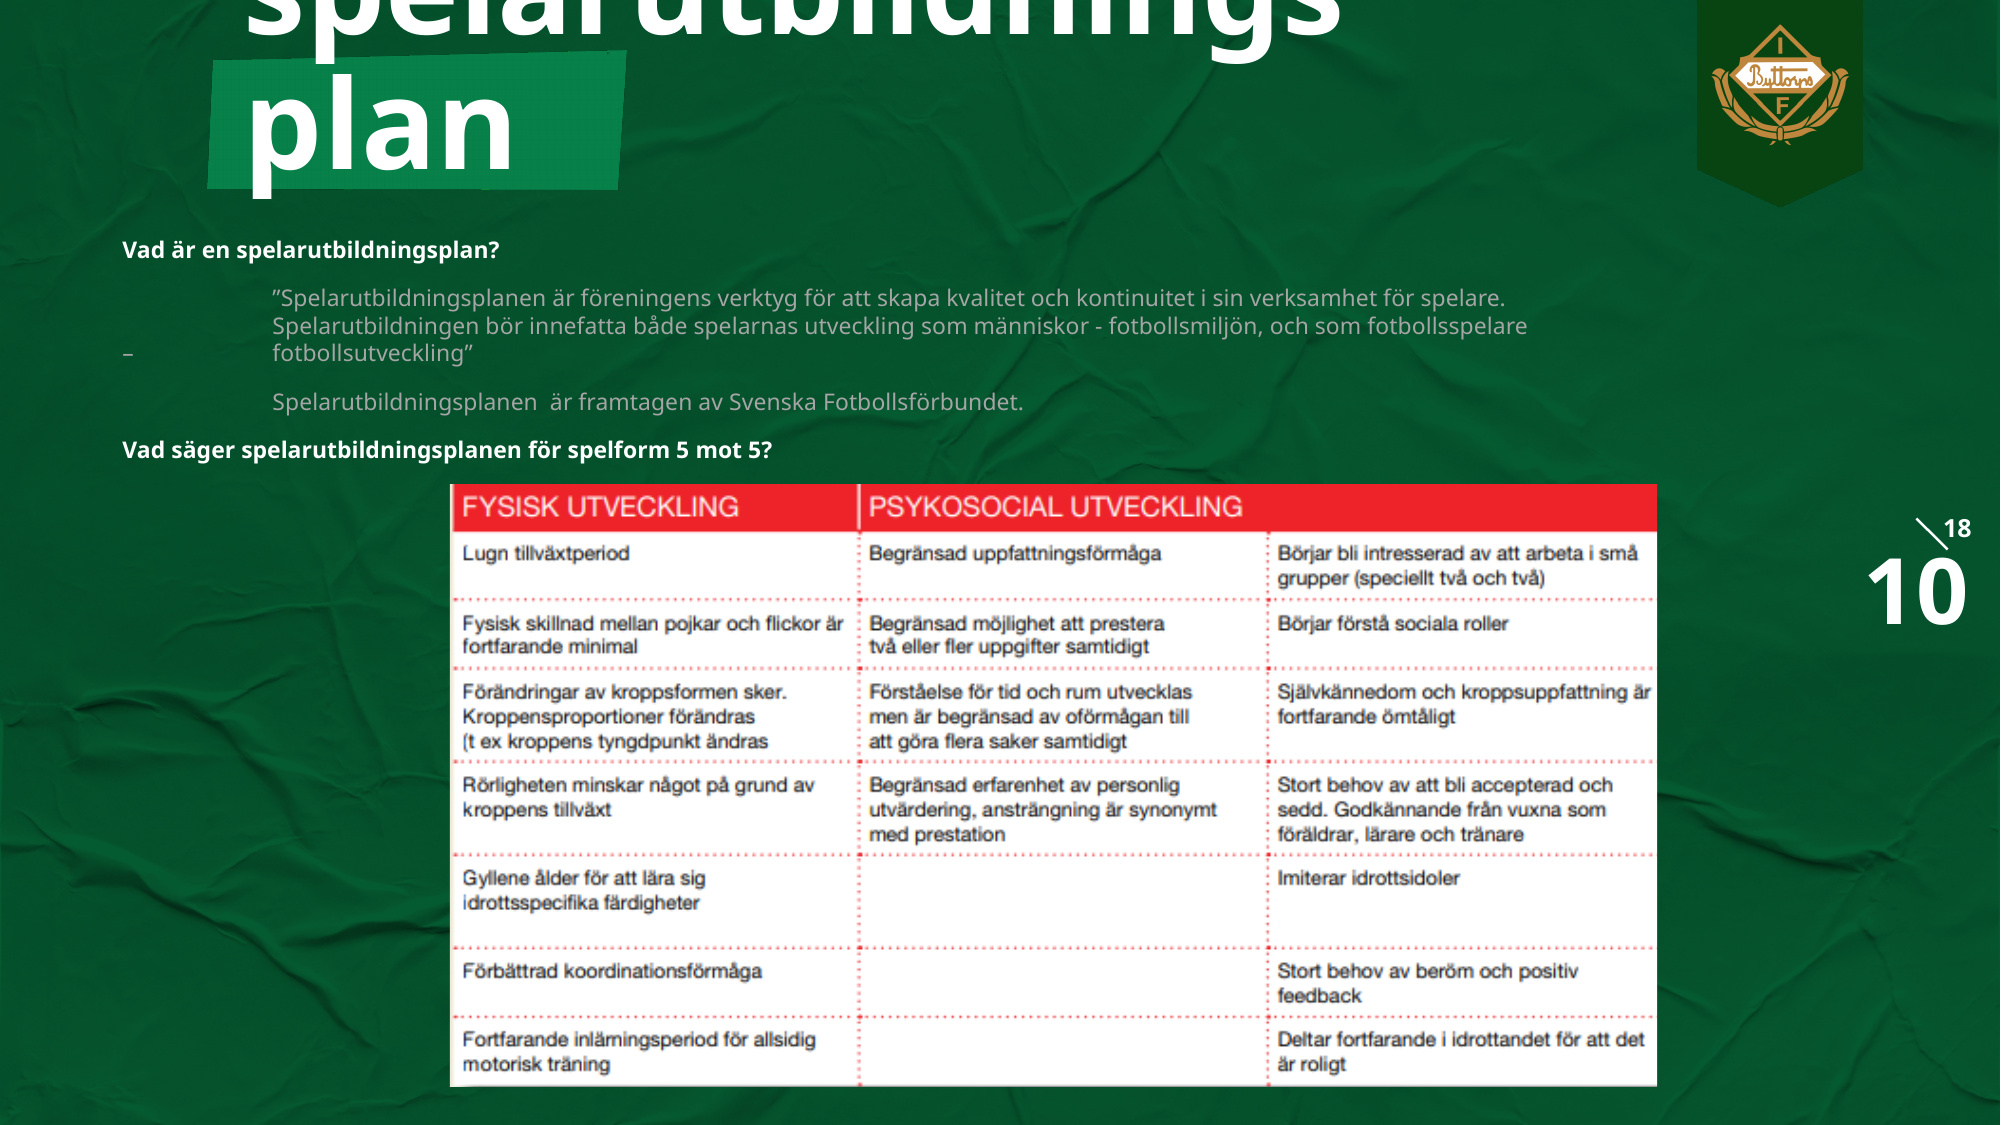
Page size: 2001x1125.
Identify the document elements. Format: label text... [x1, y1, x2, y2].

list Vad är en spelarutbildningsplan? ”Spelarutbildningsplanen är föreningens verktyg för att skapa kvalitet och kontinuitet i sin verksamhet för spelare. Spelarutbildningen bör innefatta både spelarnas utveckling som människor - fotbollsmiljön, och som fotbollsspelare – fotbollsutveckling” Spelarutbildningsplanen är framtagen av Svenska Fotbollsförbundet. Vad säger spelarutbildningsplanen för spelform 5 mot 5? [107, 227, 1563, 956]
title spelarutbildningsplan [228, 0, 1368, 227]
picture [0, 0, 2000, 1125]
